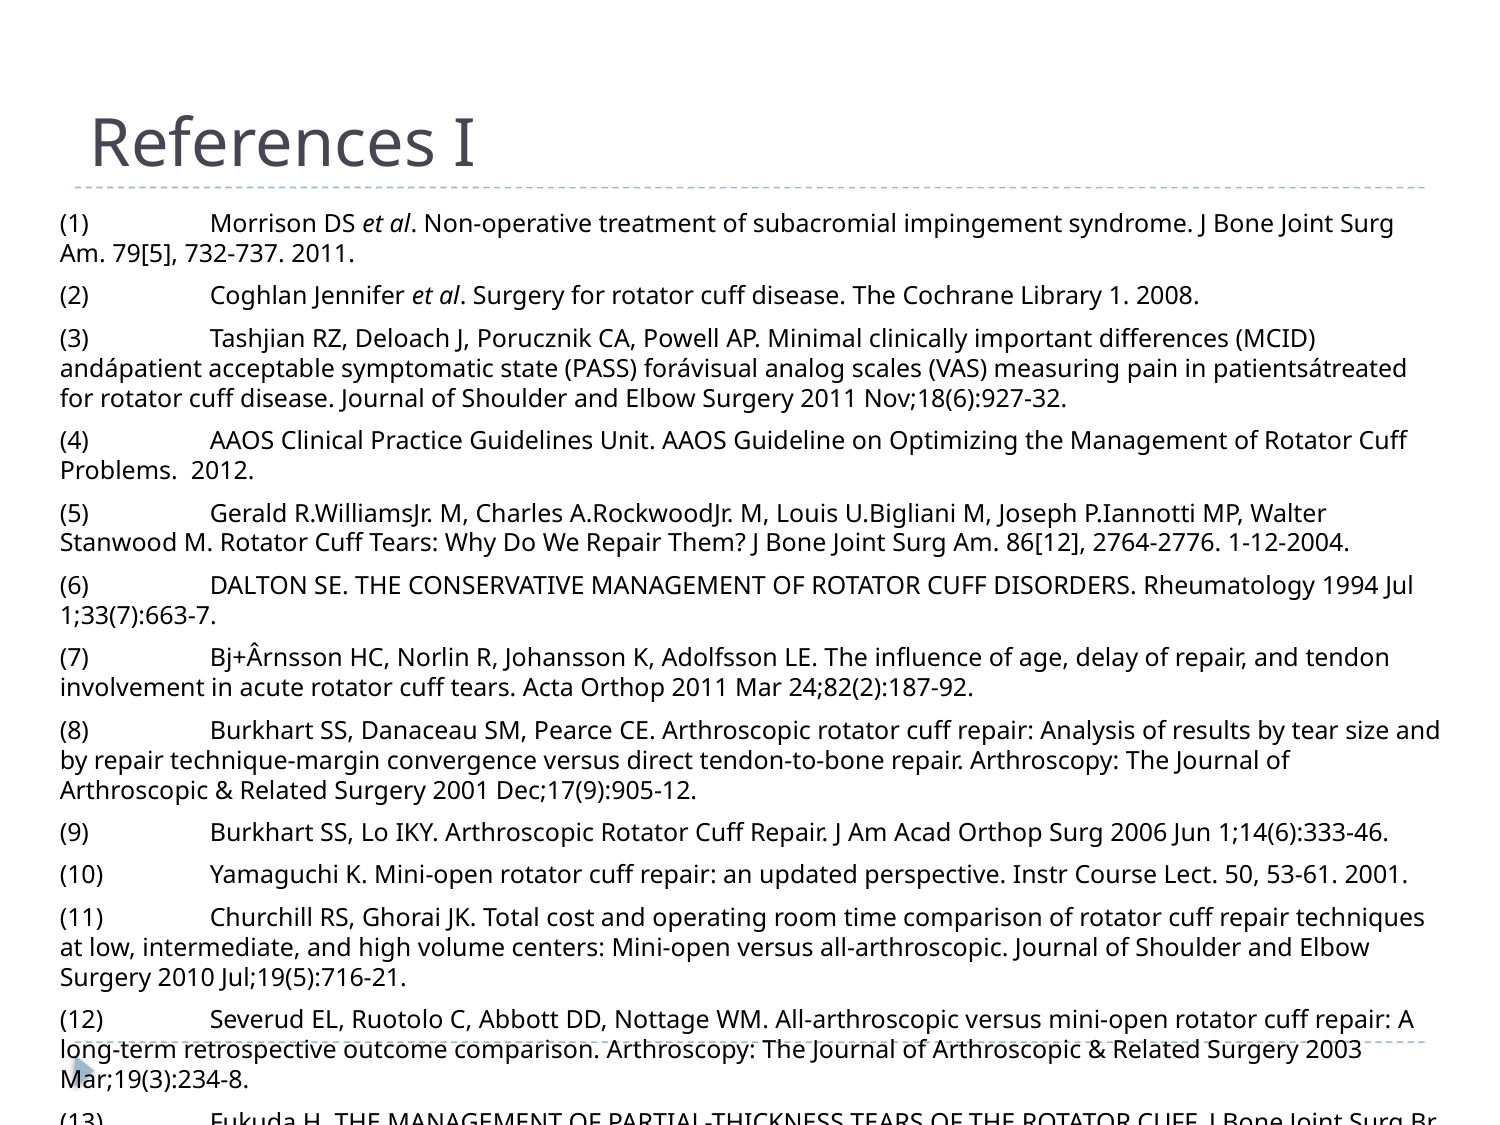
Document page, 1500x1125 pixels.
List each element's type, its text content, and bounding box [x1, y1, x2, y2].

title References I [75, 24, 1425, 188]
list (1) Morrison DS et al. Non-operative treatment of subacromial impingement syndrome. J Bone Joint Surg Am. 79[5], 732-737. 2011. (2) Coghlan Jennifer et al. Surgery for rotator cuff disease. The Cochrane Library 1. 2008. (3) Tashjian RZ, Deloach J, Porucznik CA, Powell AP. Minimal clinically important differences (MCID) andápatient acceptable symptomatic state (PASS) forávisual analog scales (VAS) measuring pain in patientsátreated for rotator cuff disease. Journal of Shoulder and Elbow Surgery 2011 Nov;18(6):927-32. (4) AAOS Clinical Practice Guidelines Unit. AAOS Guideline on Optimizing the Management of Rotator Cuff Problems. 2012. (5) Gerald R.WilliamsJr. M, Charles A.RockwoodJr. M, Louis U.Bigliani M, Joseph P.Iannotti MP, Walter Stanwood M. Rotator Cuff Tears: Why Do We Repair Them? J Bone Joint Surg Am. 86[12], 2764-2776. 1-12-2004. (6) DALTON SE. THE CONSERVATIVE MANAGEMENT OF ROTATOR CUFF DISORDERS. Rheumatology 1994 Jul 1;33(7):663-7. (7) Bj+Ârnsson HC, Norlin R, Johansson K, Adolfsson LE. The influence of age, delay of repair, and tendon involvement in acute rotator cuff tears. Acta Orthop 2011 Mar 24;82(2):187-92. (8) Burkhart SS, Danaceau SM, Pearce CE. Arthroscopic rotator cuff repair: Analysis of results by tear size and by repair technique-margin convergence versus direct tendon-to-bone repair. Arthroscopy: The Journal of Arthroscopic & Related Surgery 2001 Dec;17(9):905-12. (9) Burkhart SS, Lo IKY. Arthroscopic Rotator Cuff Repair. J Am Acad Orthop Surg 2006 Jun 1;14(6):333-46. (10) Yamaguchi K. Mini-open rotator cuff repair: an updated perspective. Instr Course Lect. 50, 53-61. 2001. (11) Churchill RS, Ghorai JK. Total cost and operating room time comparison of rotator cuff repair techniques at low, intermediate, and high volume centers: Mini-open versus all-arthroscopic. Journal of Shoulder and Elbow Surgery 2010 Jul;19(5):716-21. (12) Severud EL, Ruotolo C, Abbott DD, Nottage WM. All-arthroscopic versus mini-open rotator cuff repair: A long-term retrospective outcome comparison. Arthroscopy: The Journal of Arthroscopic & Related Surgery 2003 Mar;19(3):234-8. (13) Fukuda H. THE MANAGEMENT OF PARTIAL-THICKNESS TEARS OF THE ROTATOR CUFF. J Bone Joint Surg Br 2003 Jan 1;85-B(1):3-11. [0, 200, 1459, 1010]
